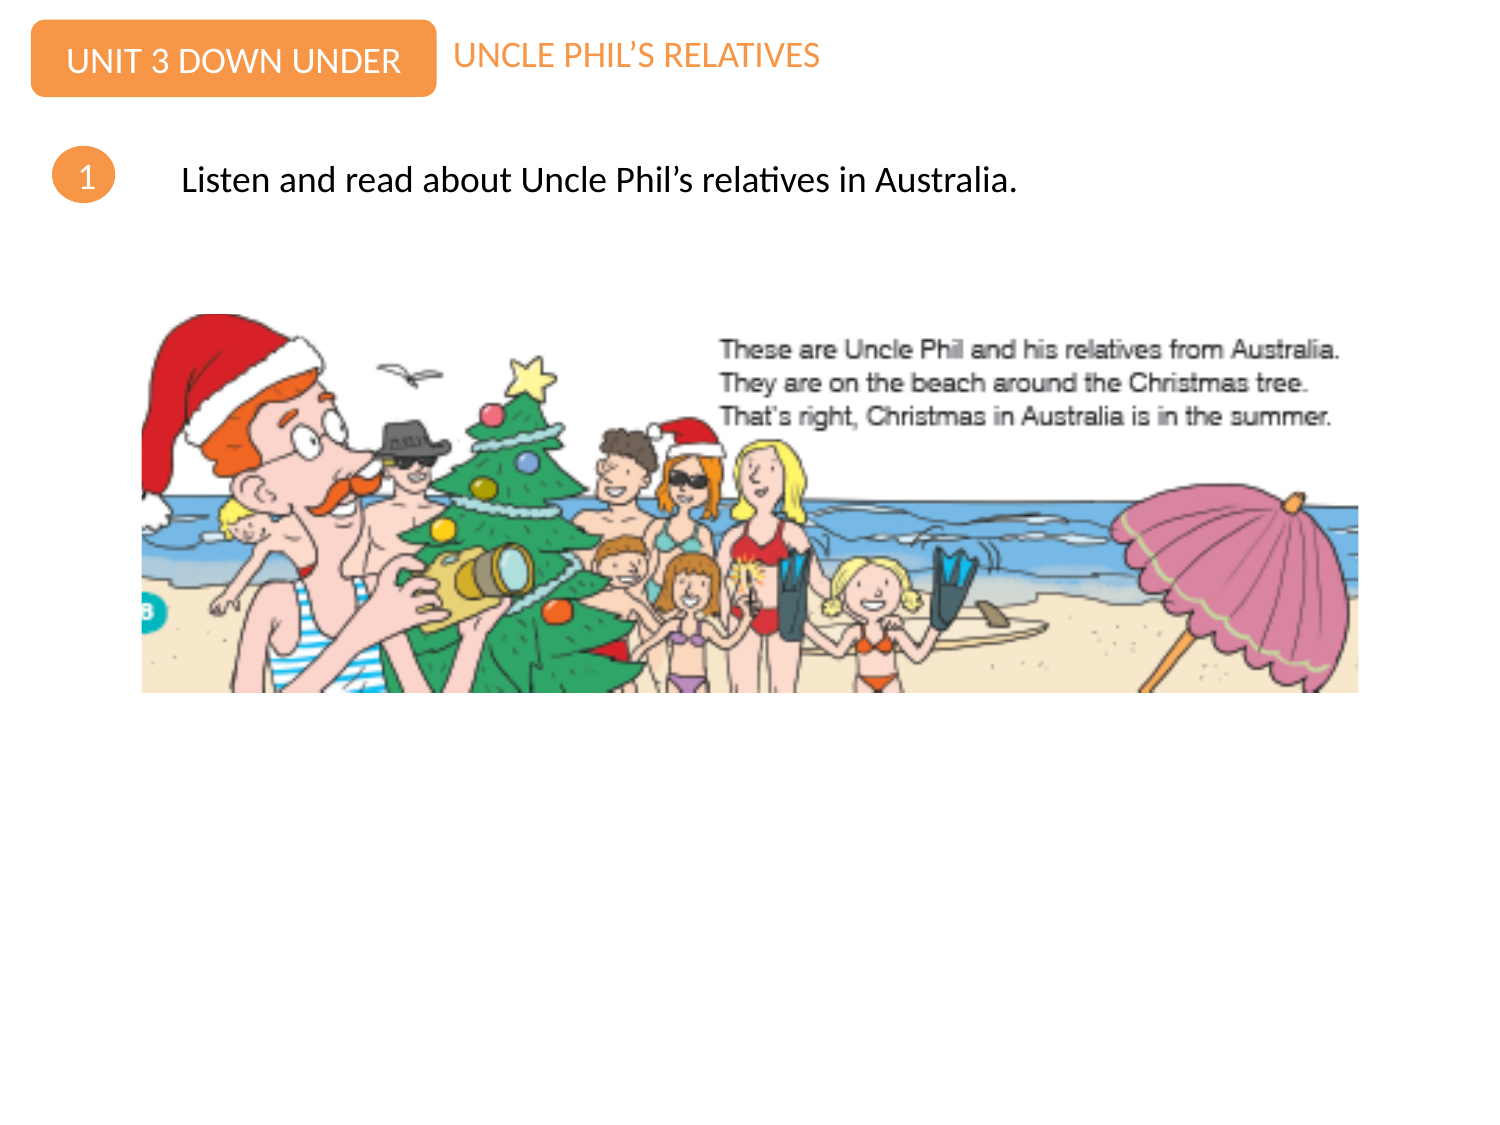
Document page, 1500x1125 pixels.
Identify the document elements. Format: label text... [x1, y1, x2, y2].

text_box 1 [52, 145, 116, 204]
text_box UNIT 3 DOWN UNDER [30, 19, 437, 98]
text_box UNCLE PHIL’S RELATIVES [438, 22, 836, 128]
text_box Listen and read about Uncle Phil’s relatives in Australia. [166, 147, 1388, 208]
picture [141, 314, 1359, 693]
